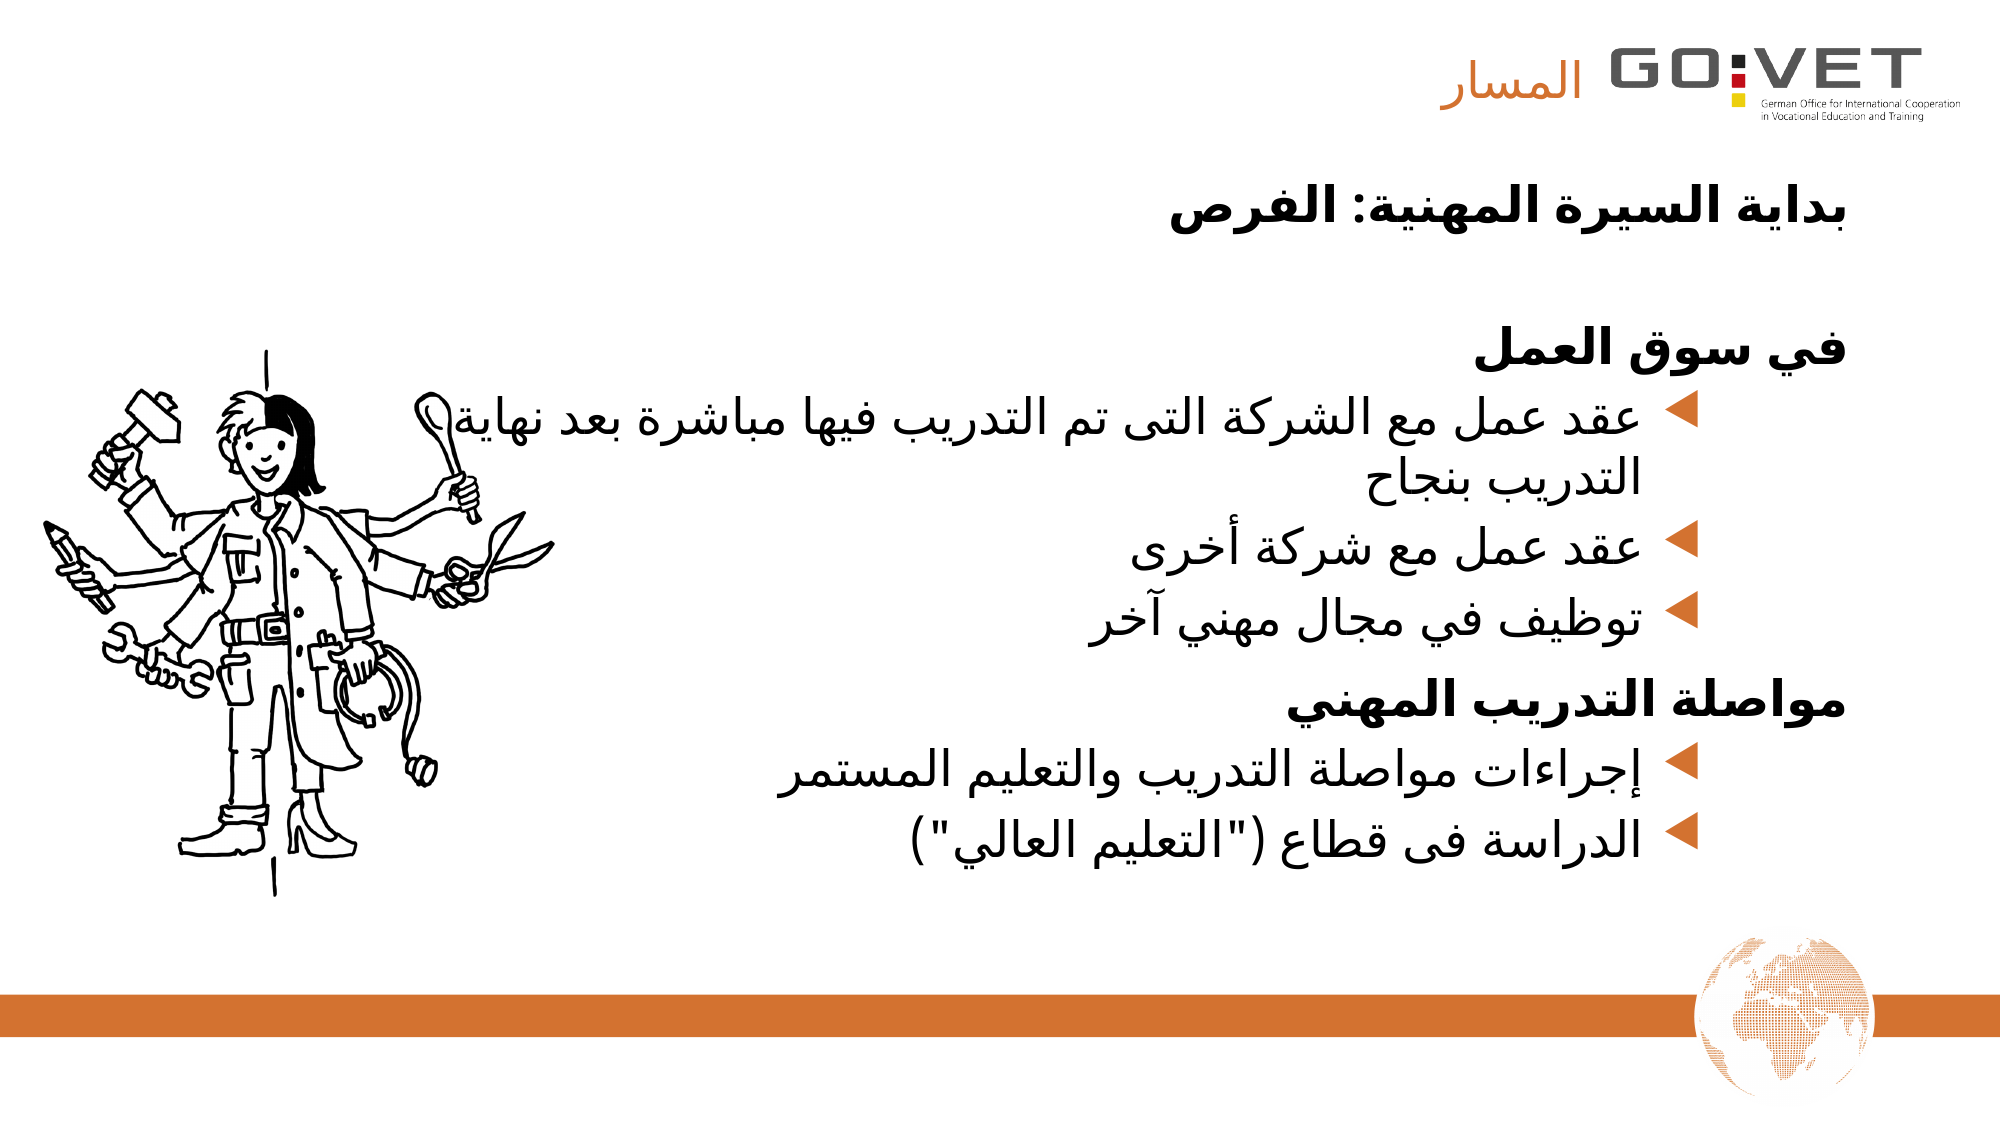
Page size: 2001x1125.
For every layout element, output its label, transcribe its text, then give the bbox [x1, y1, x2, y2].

title المسار [108, 48, 1585, 122]
picture [43, 349, 555, 897]
picture [1611, 48, 1960, 122]
picture [1694, 926, 1875, 1107]
list بداية السيرة المهنية: الفرص في سوق العمل عقد عمل مع الشركة التى تم التدريب فيها مباشرة بعد نهاية التدريب بنجاح عقد عمل مع شركة أخرى توظيف في مجال مهني آخر مواصلة التدريب المهني إجراءات مواصلة التدريب والتعليم المستمر الدراسة فى قطاع ("التعليم العالي") [387, 172, 1850, 929]
